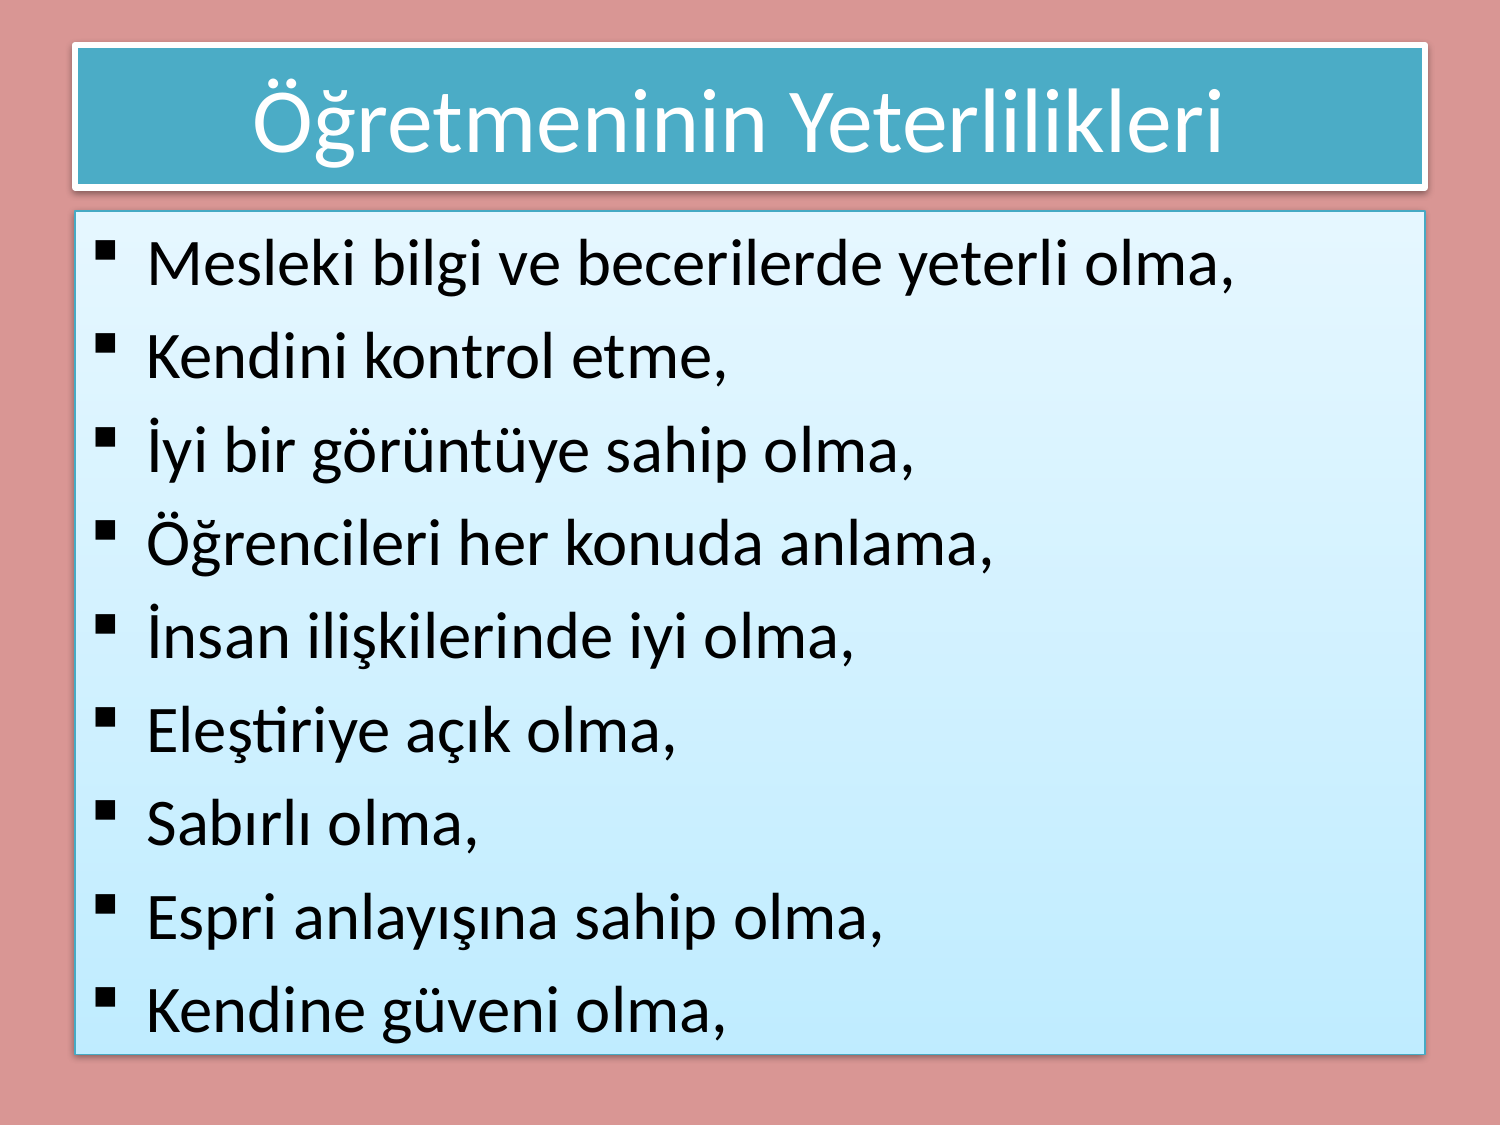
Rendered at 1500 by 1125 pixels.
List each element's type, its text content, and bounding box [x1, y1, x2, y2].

list Mesleki bilgi ve becerilerde yeterli olma, Kendini kontrol etme, İyi bir görüntüye sahip olma, Öğrencileri her konuda anlama, İnsan ilişkilerinde iyi olma, Eleştiriye açık olma, Sabırlı olma, Espri anlayışına sahip olma, Kendine güveni olma, [74, 210, 1426, 1055]
title Öğretmeninin Yeterlilikleri [72, 42, 1428, 191]
